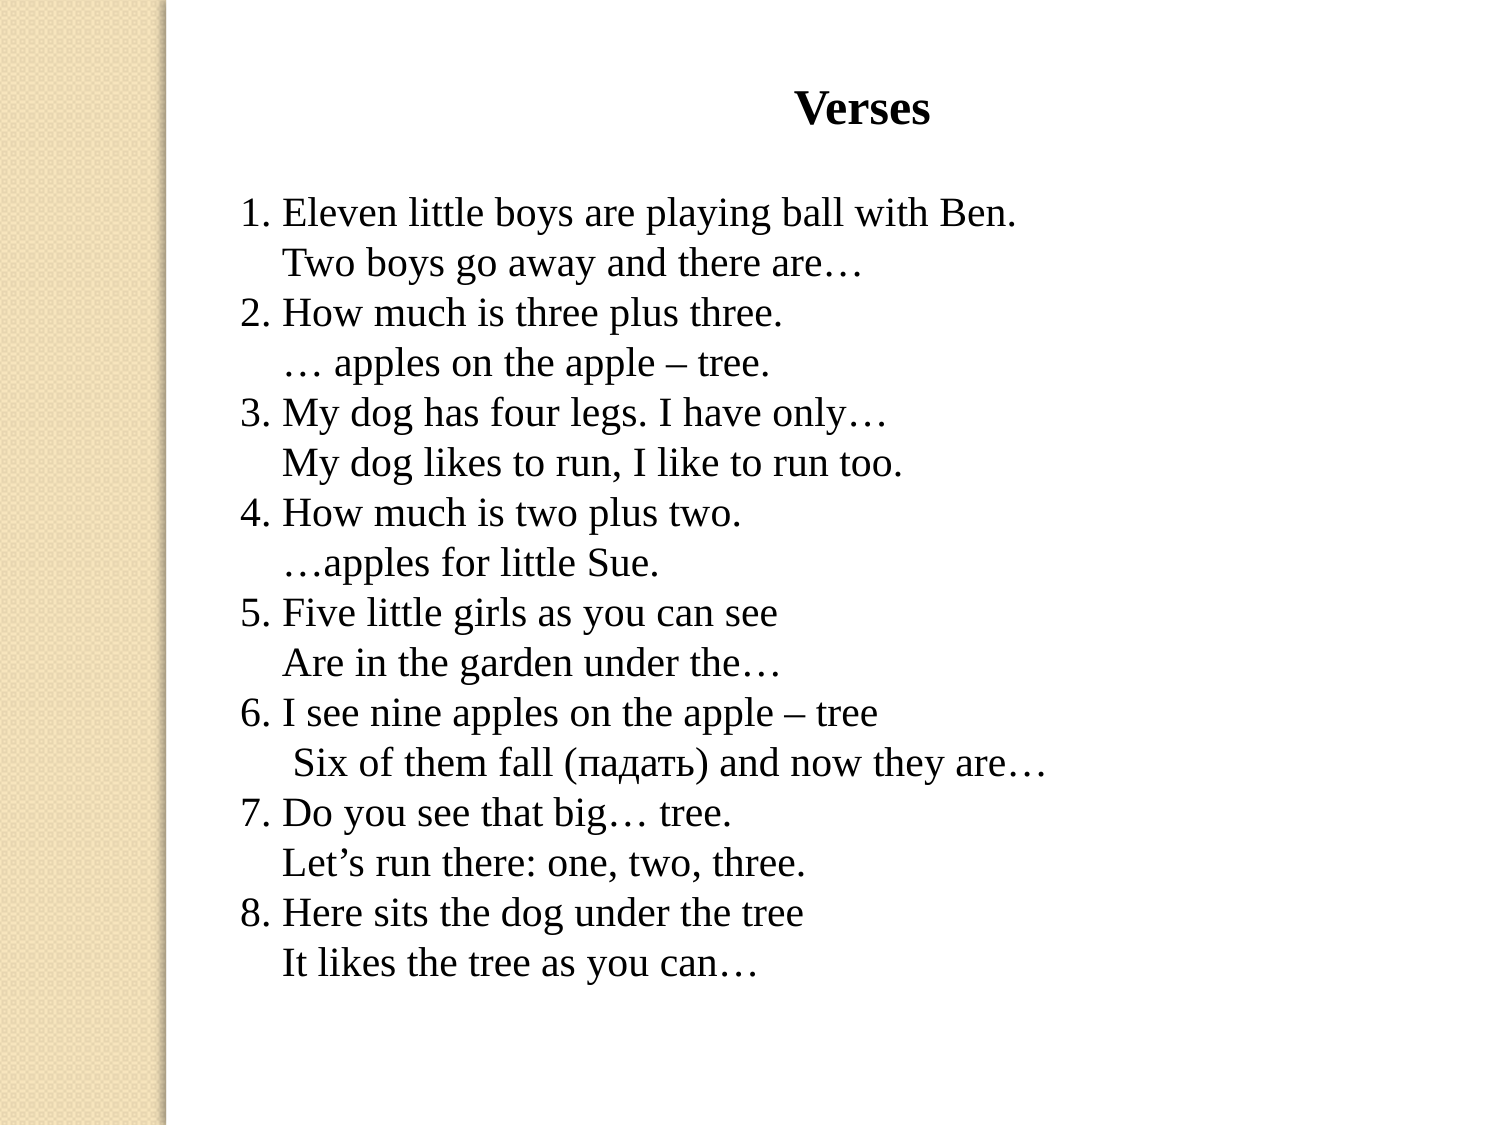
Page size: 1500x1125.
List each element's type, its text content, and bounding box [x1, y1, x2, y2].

text_box Verses 1. Eleven little boys are playing ball with Ben. Two boys go away and there are… 2. How much is three plus three. … apples on the apple – tree. 3. My dog has four legs. I have only… My dog likes to run, I like to run too. 4. How much is two plus two. …apples for little Sue. 5. Five little girls as you can see Are in the garden under the… 6. I see nine apples on the apple – tree Six of them fall (падать) and now they are… 7. Do you see that big… tree. Let’s run there: one, two, three. 8. Here sits the dog under the tree It likes the tree as you can… [224, 66, 1500, 993]
